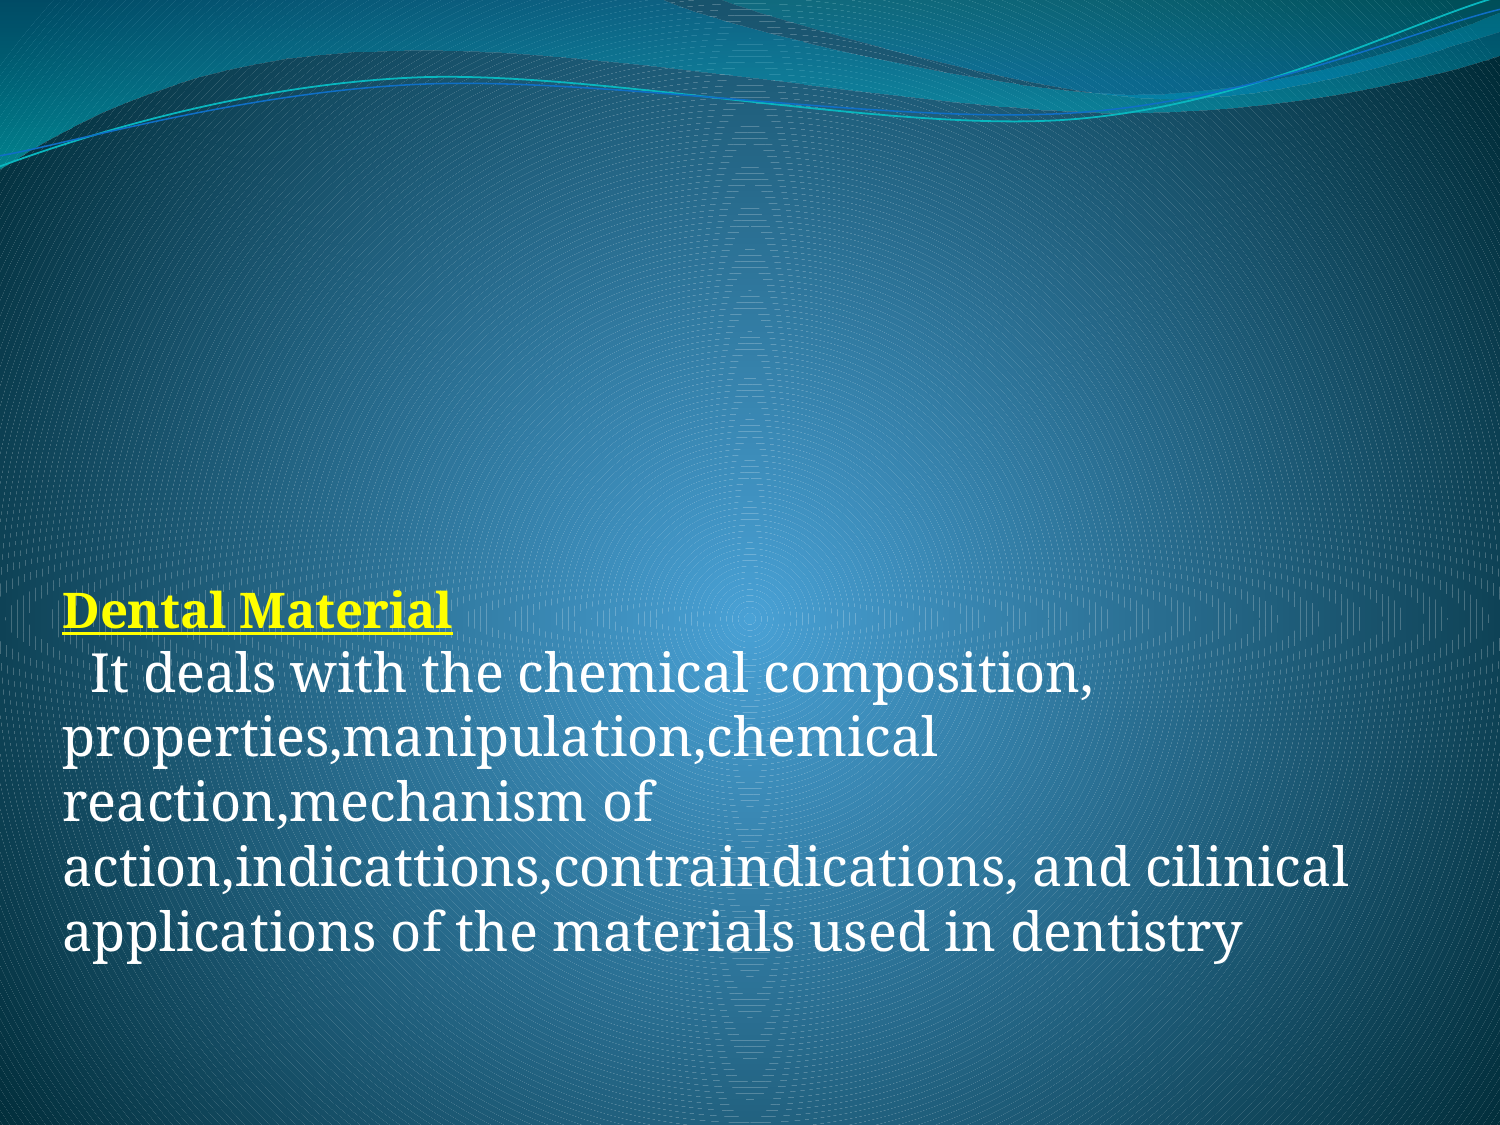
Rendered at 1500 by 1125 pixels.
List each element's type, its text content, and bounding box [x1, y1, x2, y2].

title Dental Material It deals with the chemical composition, properties,manipulation,chemical reaction,mechanism of action,indicattions,contraindications, and cilinical applications of the materials used in dentistry [62, 337, 1400, 963]
